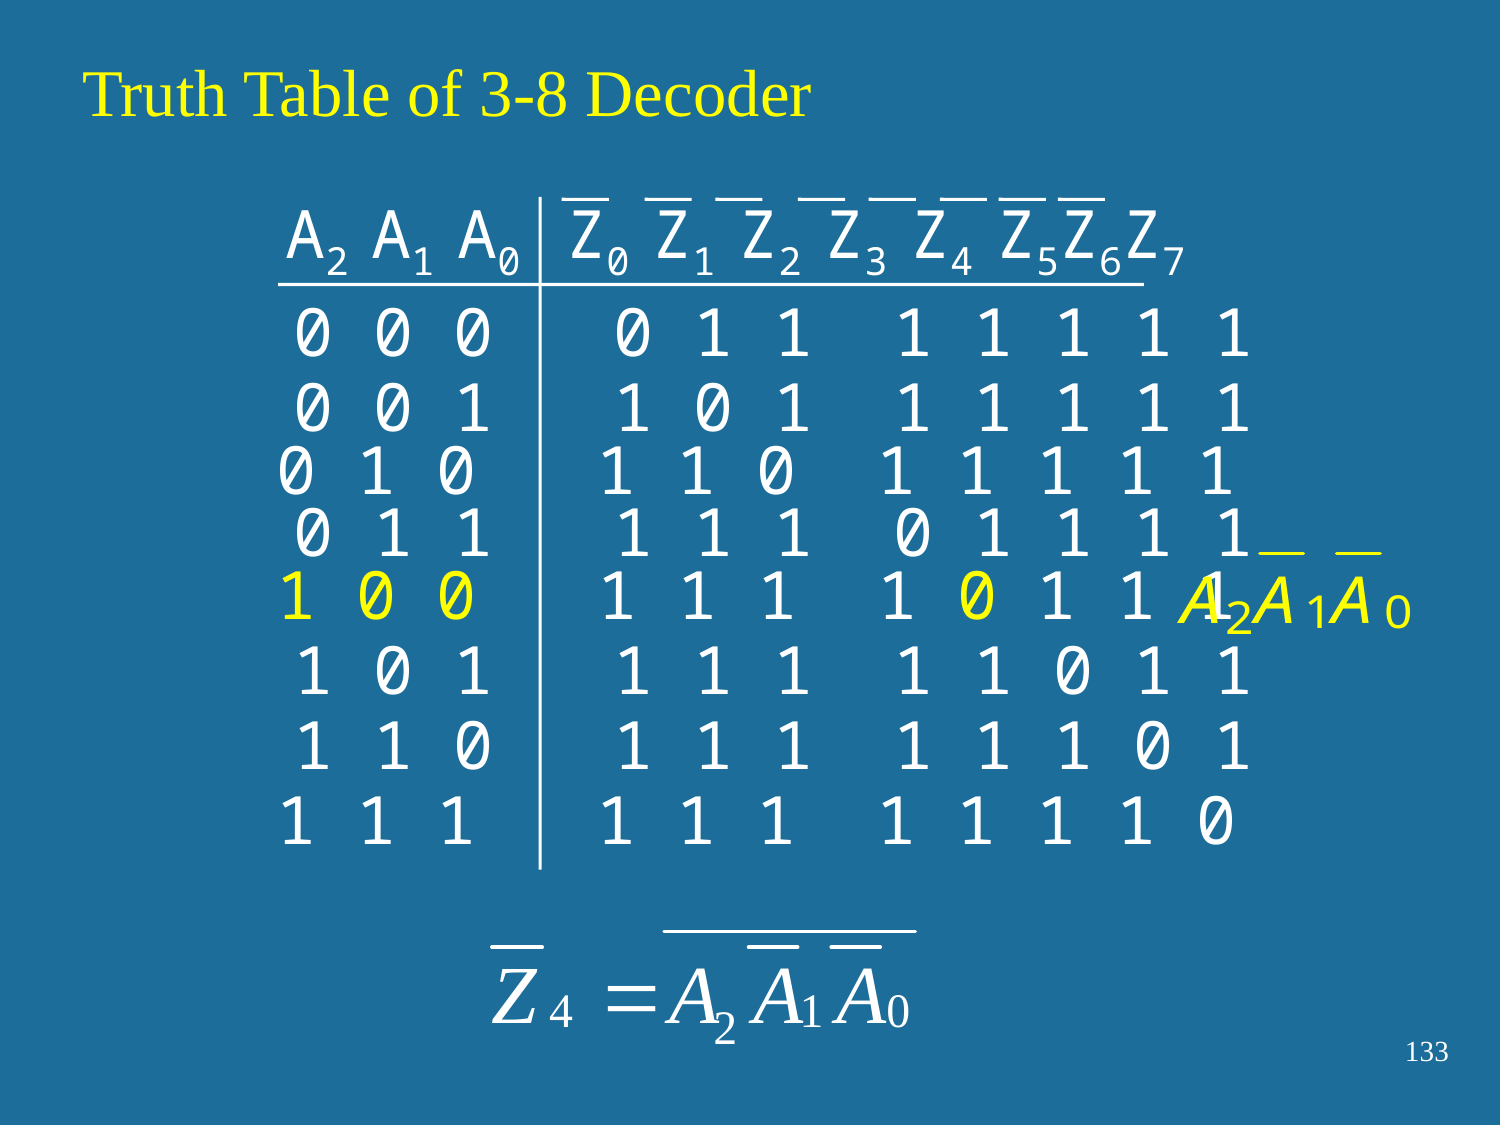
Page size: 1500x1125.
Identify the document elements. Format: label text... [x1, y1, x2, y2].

text_box 0 0 0 0 1 1 1 1 1 1 1 [541, 282, 1269, 357]
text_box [477, 913, 926, 1055]
text_box 1 1 1 1 1 1 1 1 1 1 0 [0, 791, 540, 866]
text_box 1 0 1 1 1 1 1 1 0 1 1 [0, 620, 1269, 695]
text_box A2 A1 A0 Z0 Z1 Z2 Z3 Z4 Z5Z6Z7 [0, 184, 1200, 282]
text_box 1 1 0 1 1 1 1 1 1 0 1 [0, 695, 1269, 791]
slide_number 133 [1151, 1025, 1465, 1100]
text_box 0 1 1 1 1 1 0 1 1 1 1 [0, 482, 1269, 545]
text_box 1 1 1 1 1 1 1 1 1 1 0 [541, 791, 1252, 866]
text_box 1 0 0 1 1 1 1 0 1 1 1 [0, 545, 1168, 620]
text_box 0 0 0 0 1 1 1 1 1 1 1 [0, 282, 540, 357]
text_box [1173, 536, 1424, 646]
text_box 0 1 0 1 1 0 1 1 1 1 1 [0, 420, 1252, 482]
text_box Truth Table of 3-8 Decoder [67, 42, 846, 138]
text_box 0 0 1 1 0 1 1 1 1 1 1 [0, 357, 1269, 453]
